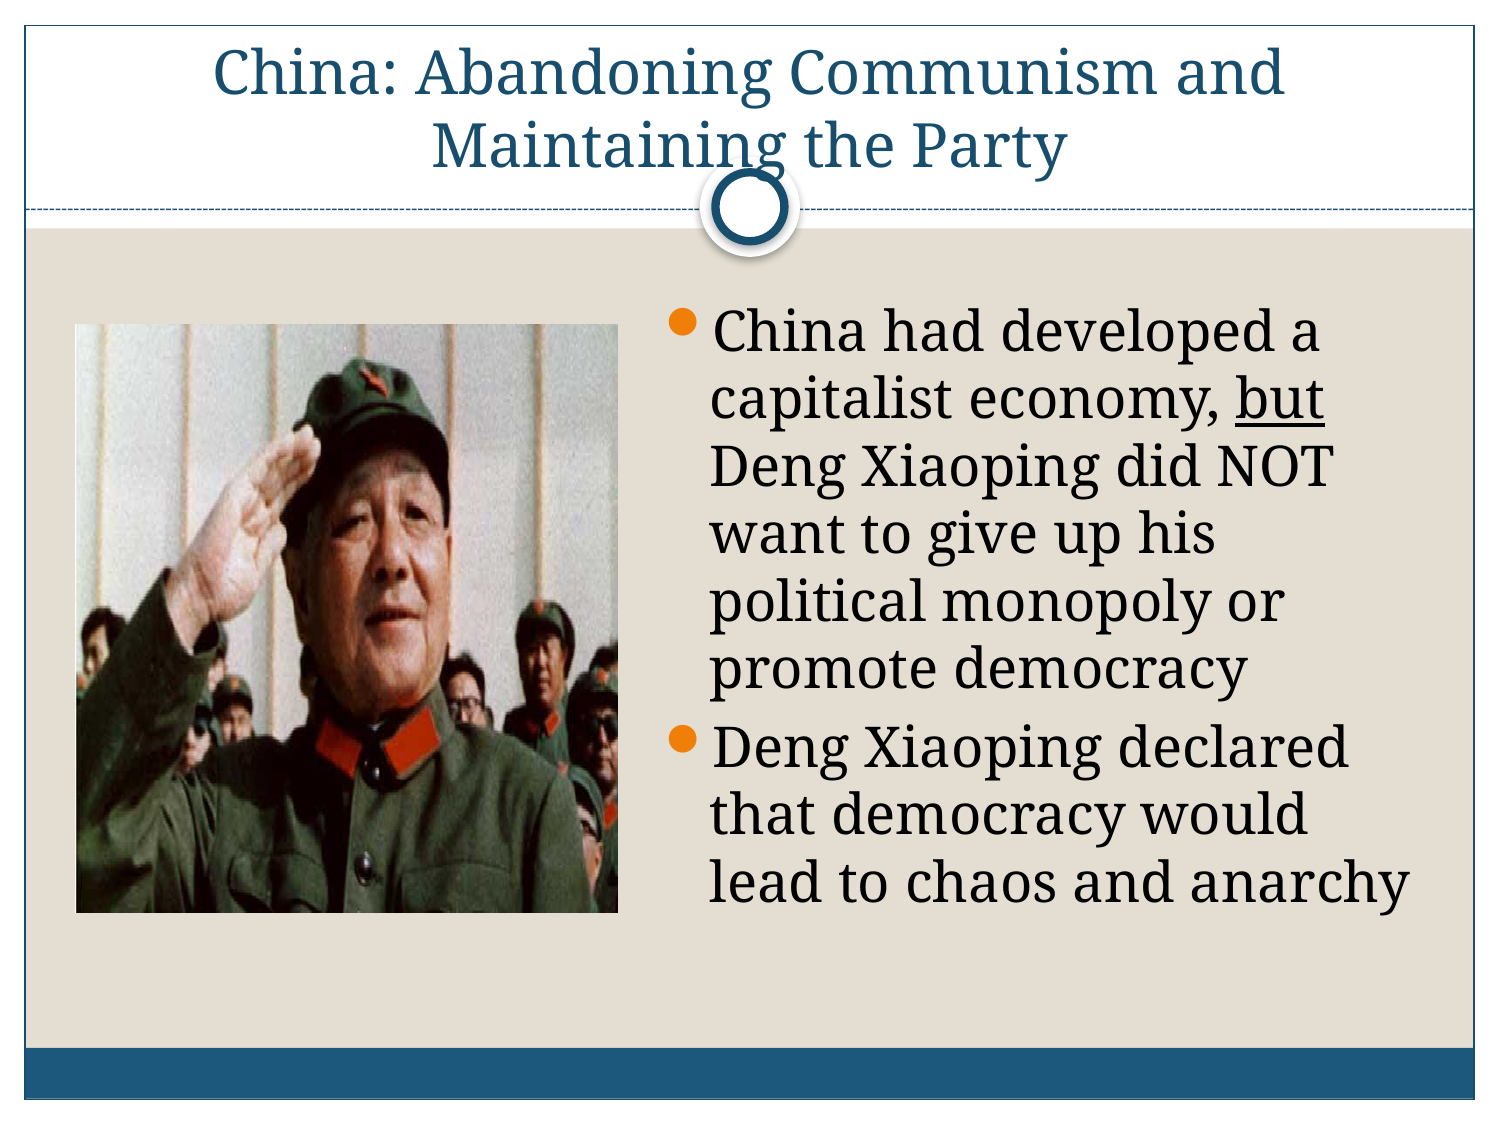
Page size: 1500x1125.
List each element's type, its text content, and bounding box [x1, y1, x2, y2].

title China: Abandoning Communism and Maintaining the Party [49, 24, 1450, 188]
picture [74, 324, 618, 913]
list China had developed a capitalist economy, but Deng Xiaoping did NOT want to give up his political monopoly or promote democracy Deng Xiaoping declared that democracy would lead to chaos and anarchy [650, 287, 1445, 1001]
